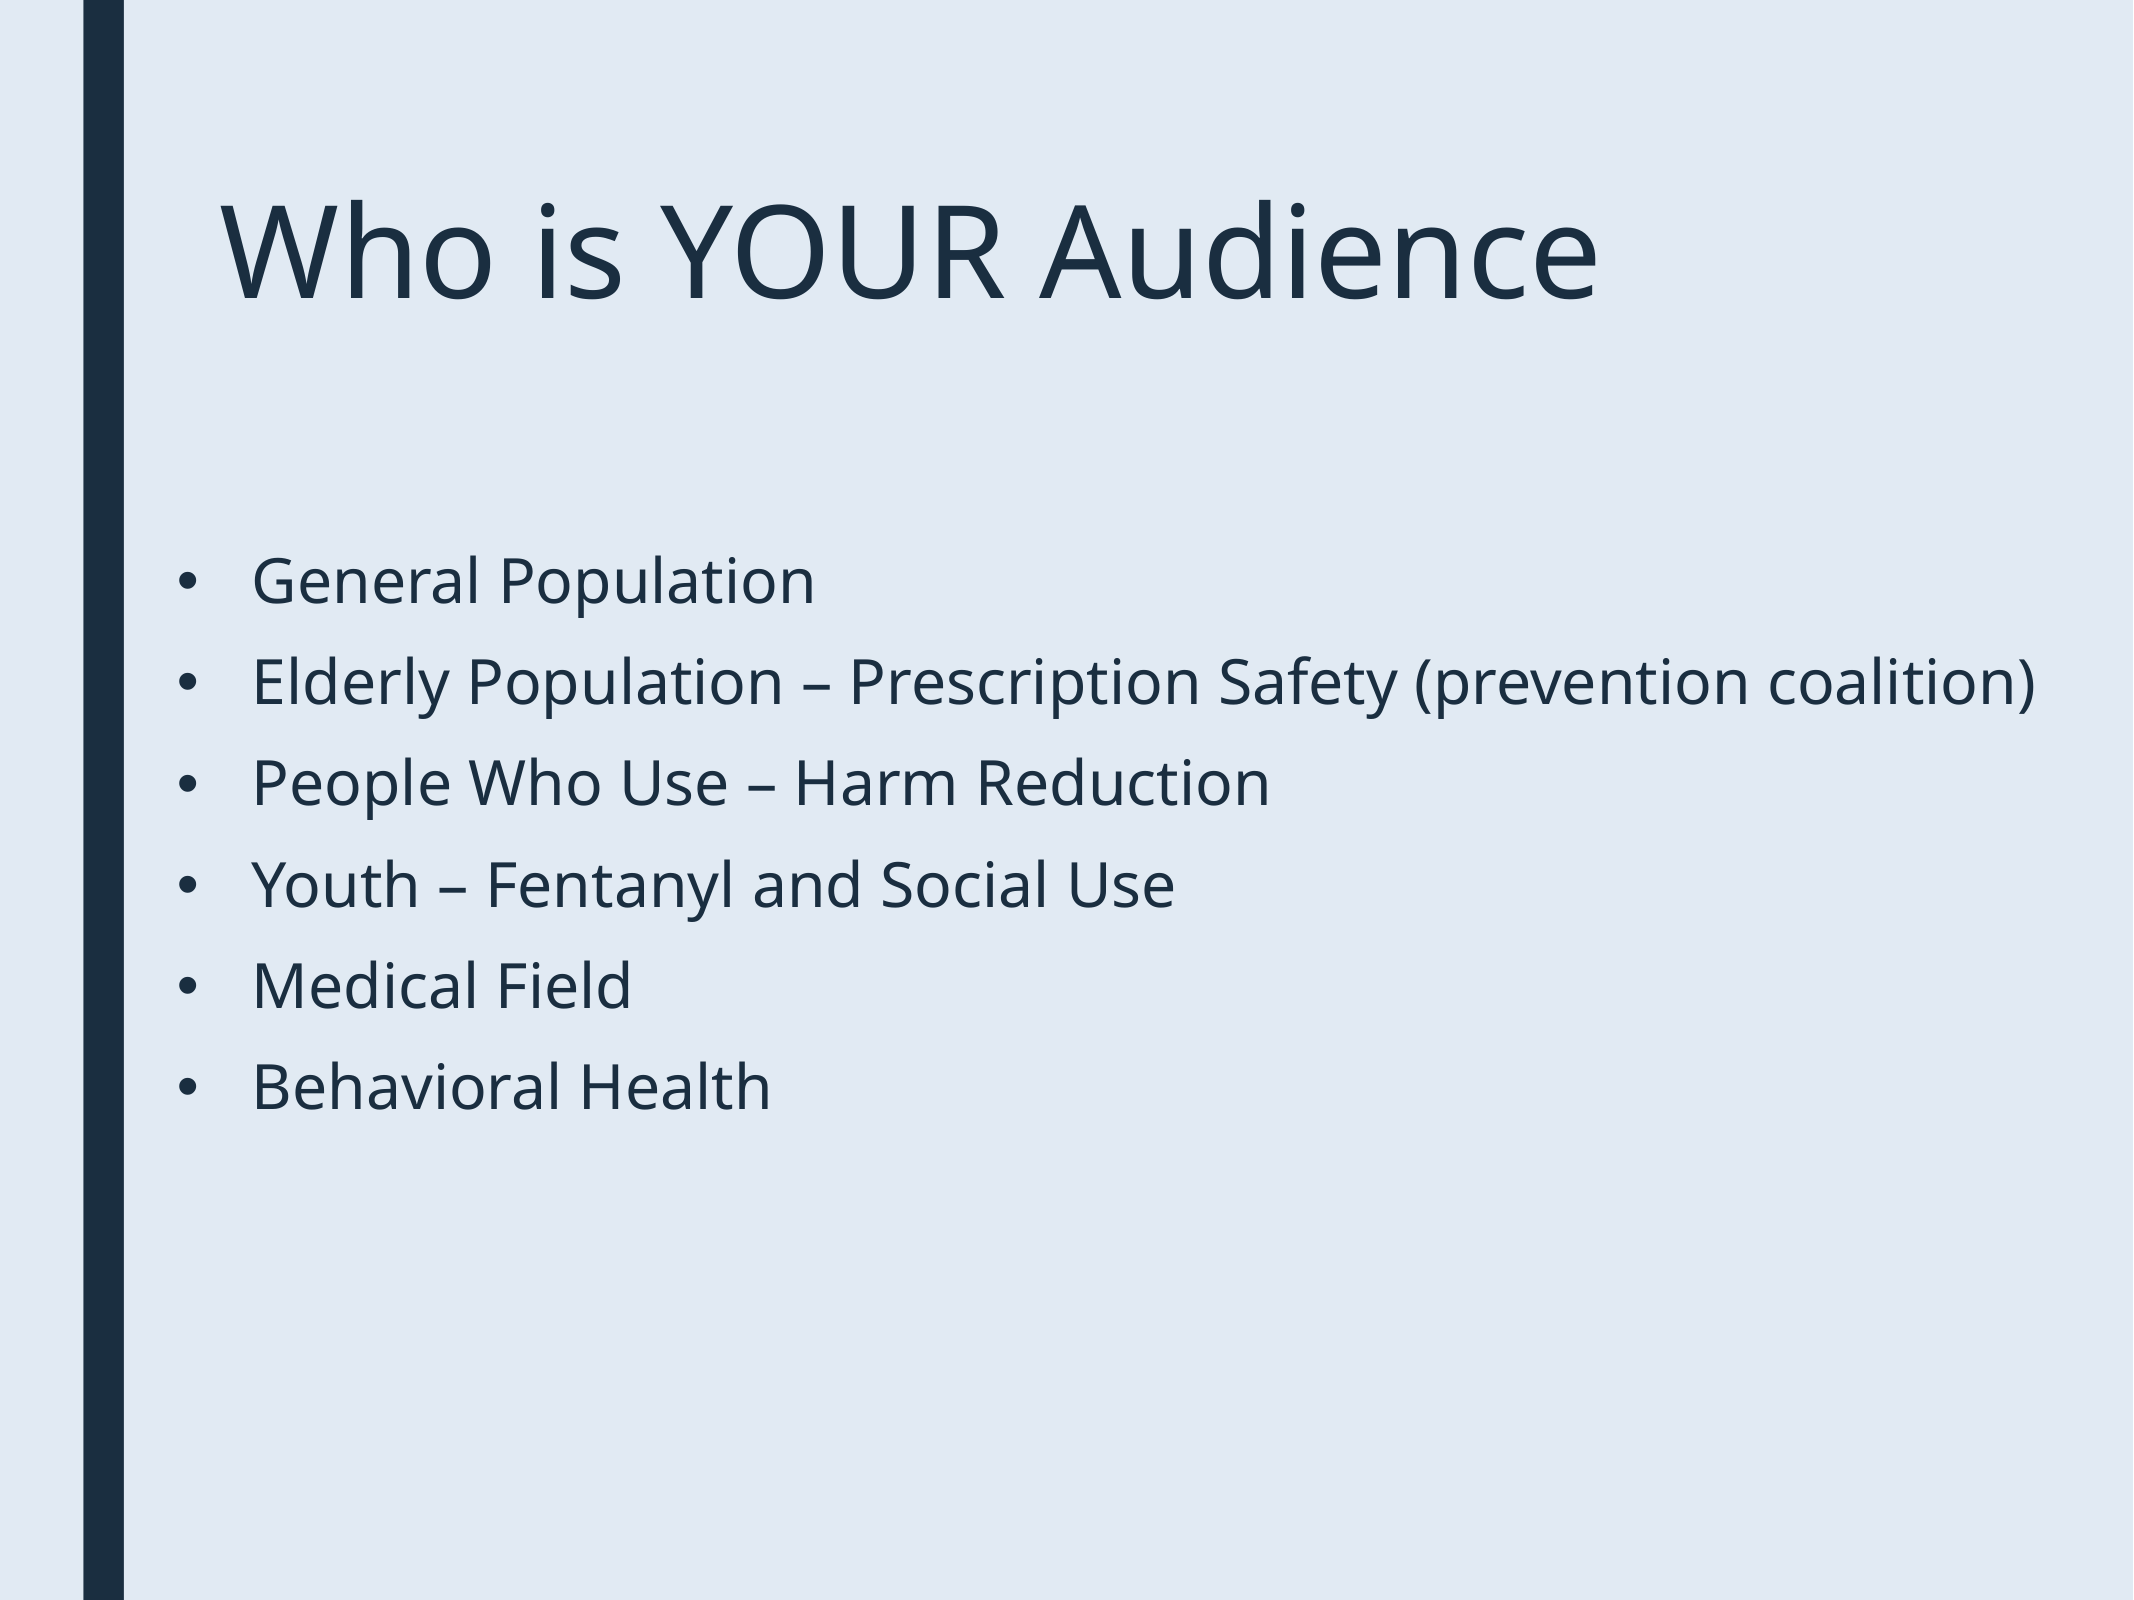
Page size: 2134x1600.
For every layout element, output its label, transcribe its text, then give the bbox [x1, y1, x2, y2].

list General Population Elderly Population – Prescription Safety (prevention coalition) People Who Use – Harm Reduction Youth – Fentanyl and Social Use Medical Field Behavioral Health [161, 539, 2108, 1245]
title Who is YOUR Audience [205, 180, 2134, 380]
